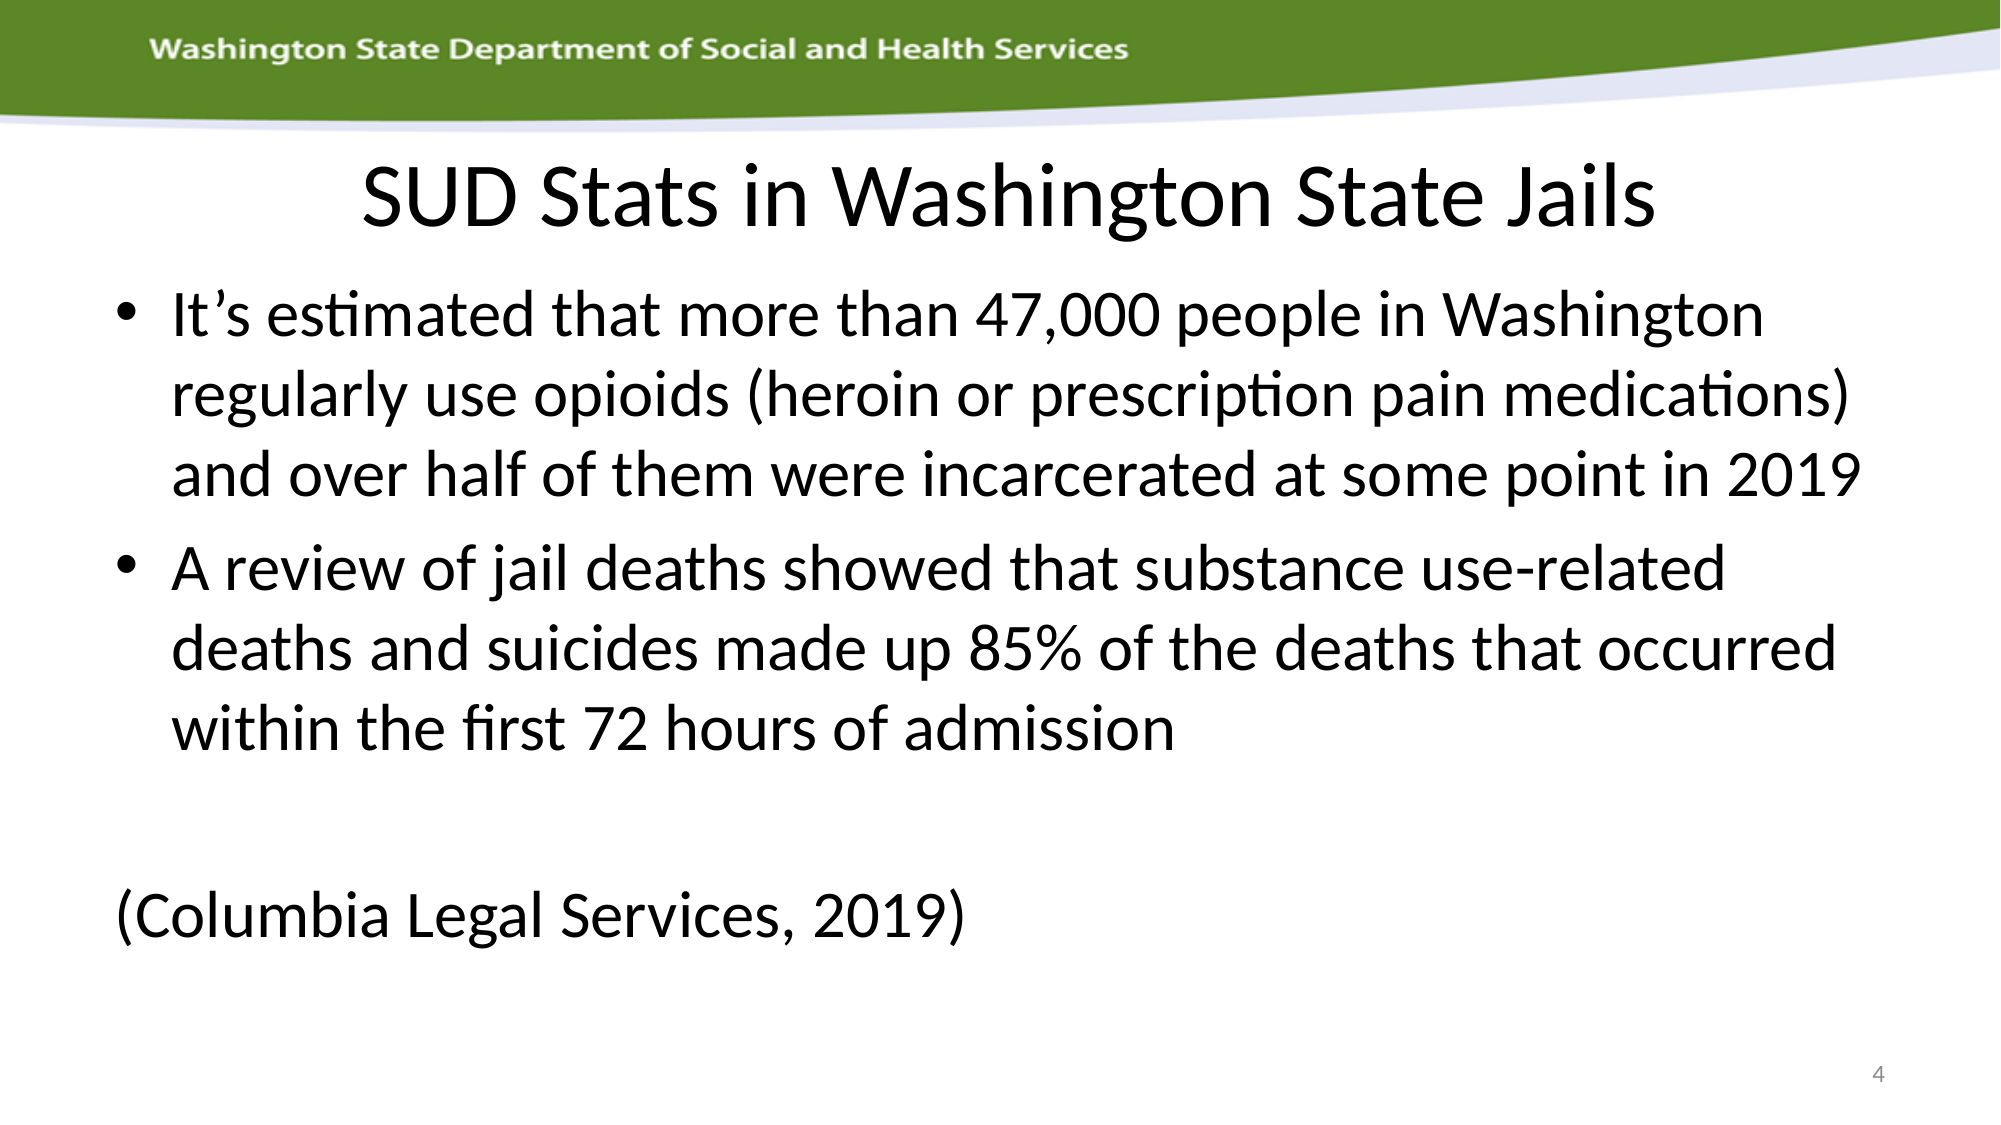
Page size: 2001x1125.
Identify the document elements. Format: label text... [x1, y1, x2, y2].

picture [0, 0, 2001, 1125]
title SUD Stats in Washington State Jails [99, 45, 1900, 262]
list It’s estimated that more than 47,000 people in Washington regularly use opioids (heroin or prescription pain medications) and over half of them were incarcerated at some point in 2019 A review of jail deaths showed that substance use-related deaths and suicides made up 85% of the deaths that occurred within the first 72 hours of admission (Columbia Legal Services, 2019) [99, 262, 1900, 1005]
slide_number 4 [1433, 1042, 1900, 1103]
